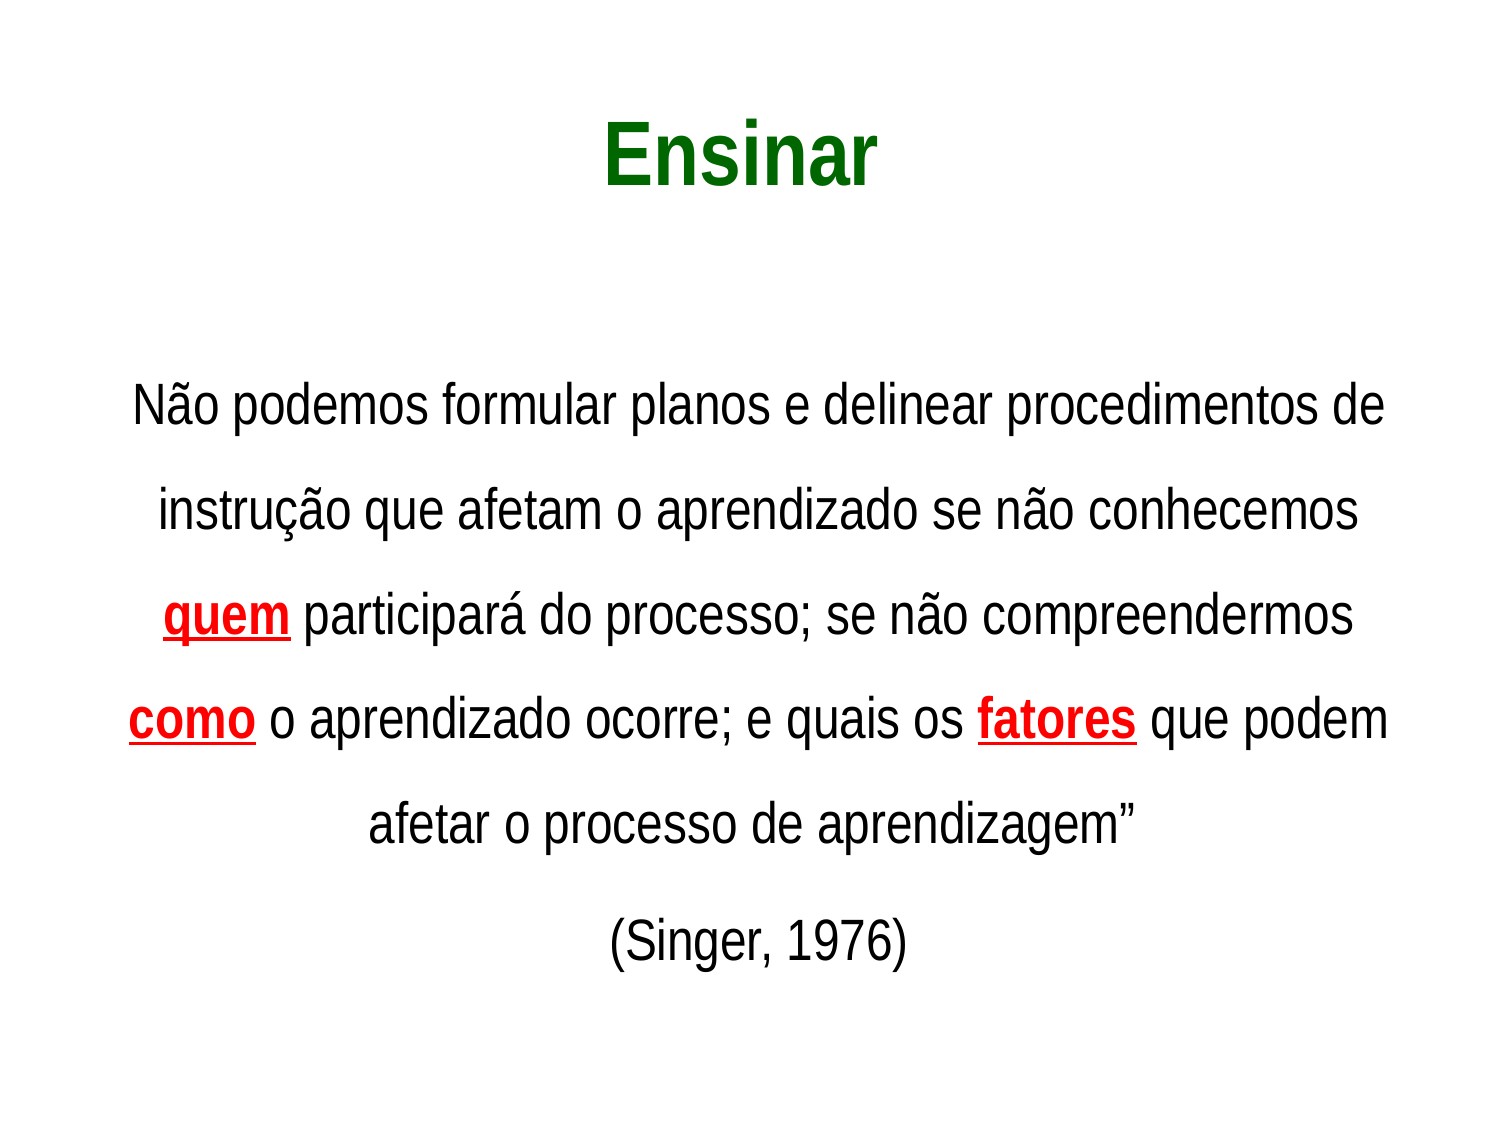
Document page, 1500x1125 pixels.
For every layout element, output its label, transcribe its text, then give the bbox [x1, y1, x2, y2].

title Ensinar [112, 78, 1388, 220]
list Não podemos formular planos e delinear procedimentos de instrução que afetam o aprendizado se não conhecemos quem participará do processo; se não compreendermos como o aprendizado ocorre; e quais os fatores que podem afetar o processo de aprendizagem” (Singer, 1976) [88, 323, 1412, 1067]
